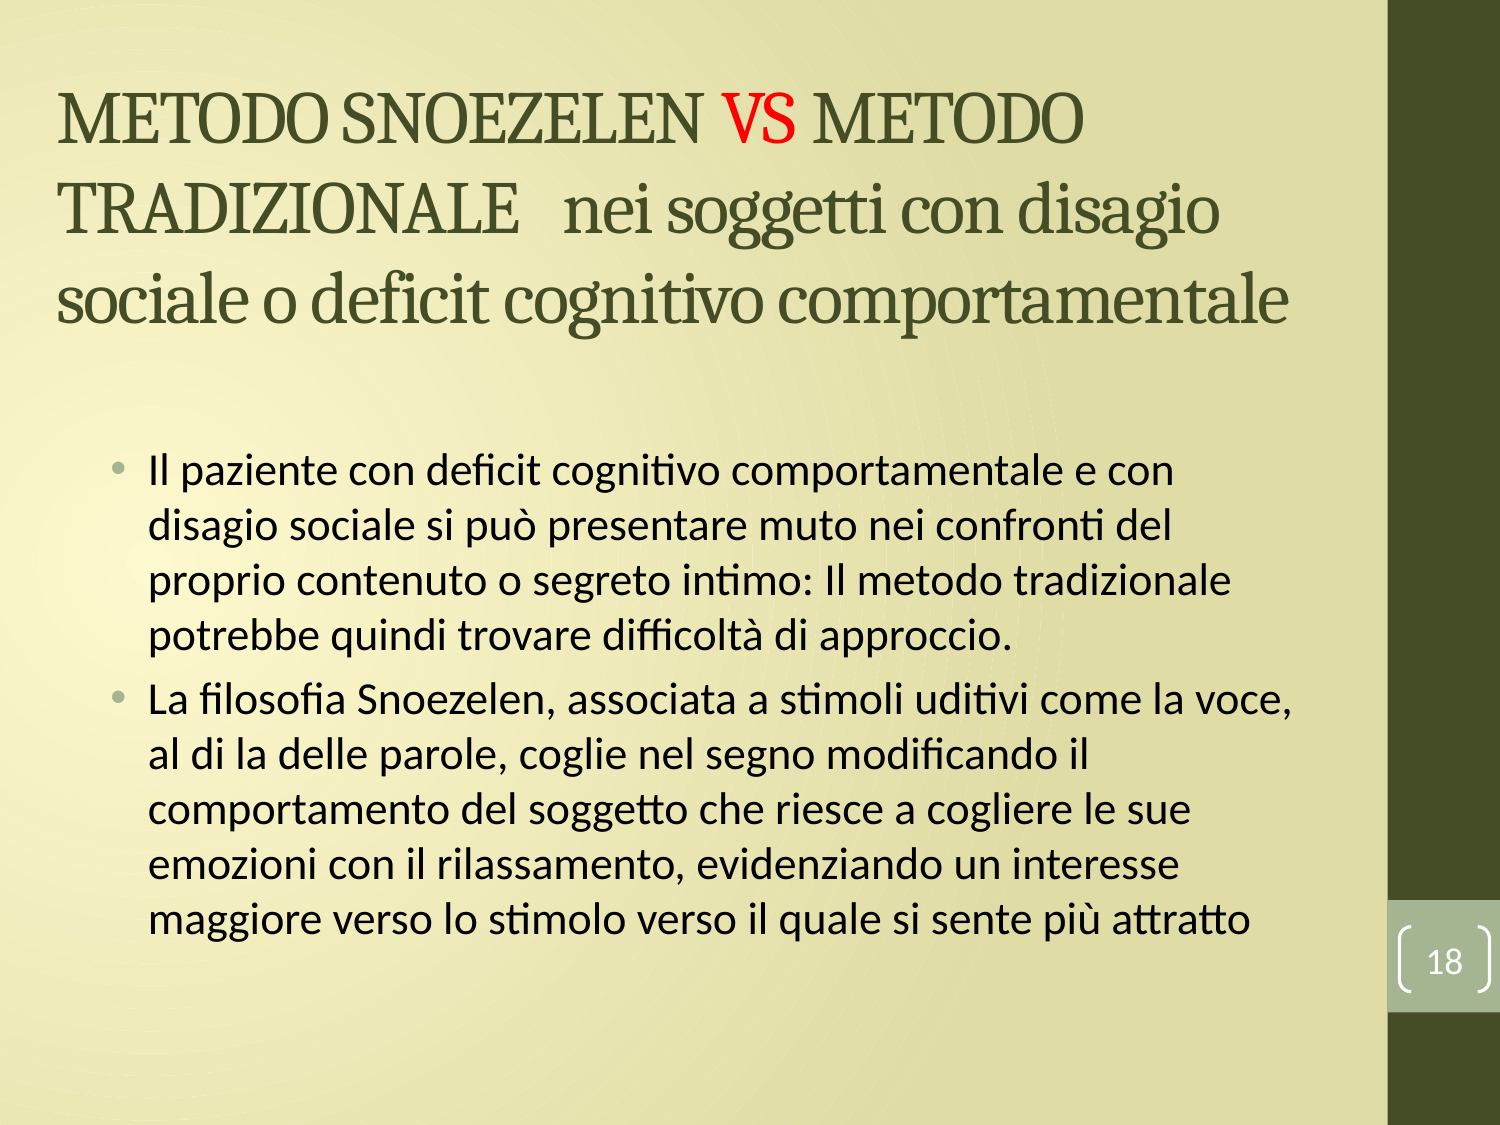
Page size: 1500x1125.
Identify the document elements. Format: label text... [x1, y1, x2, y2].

title METODO SNOEZELEN VS METODO TRADIZIONALE nei soggetti con disagio sociale o deficit cognitivo comportamentale [41, 45, 1365, 362]
list Il paziente con deficit cognitivo comportamentale e con disagio sociale si può presentare muto nei confronti del proprio contenuto o segreto intimo: Il metodo tradizionale potrebbe quindi trovare difficoltà di approccio. La filosofia Snoezelen, associata a stimoli uditivi come la voce, al di la delle parole, coglie nel segno modificando il comportamento del soggetto che riesce a cogliere le sue emozioni con il rilassamento, evidenziando un interesse maggiore verso lo stimolo verso il quale si sente più attratto [76, 432, 1327, 1074]
slide_number 18 [1397, 925, 1492, 994]
